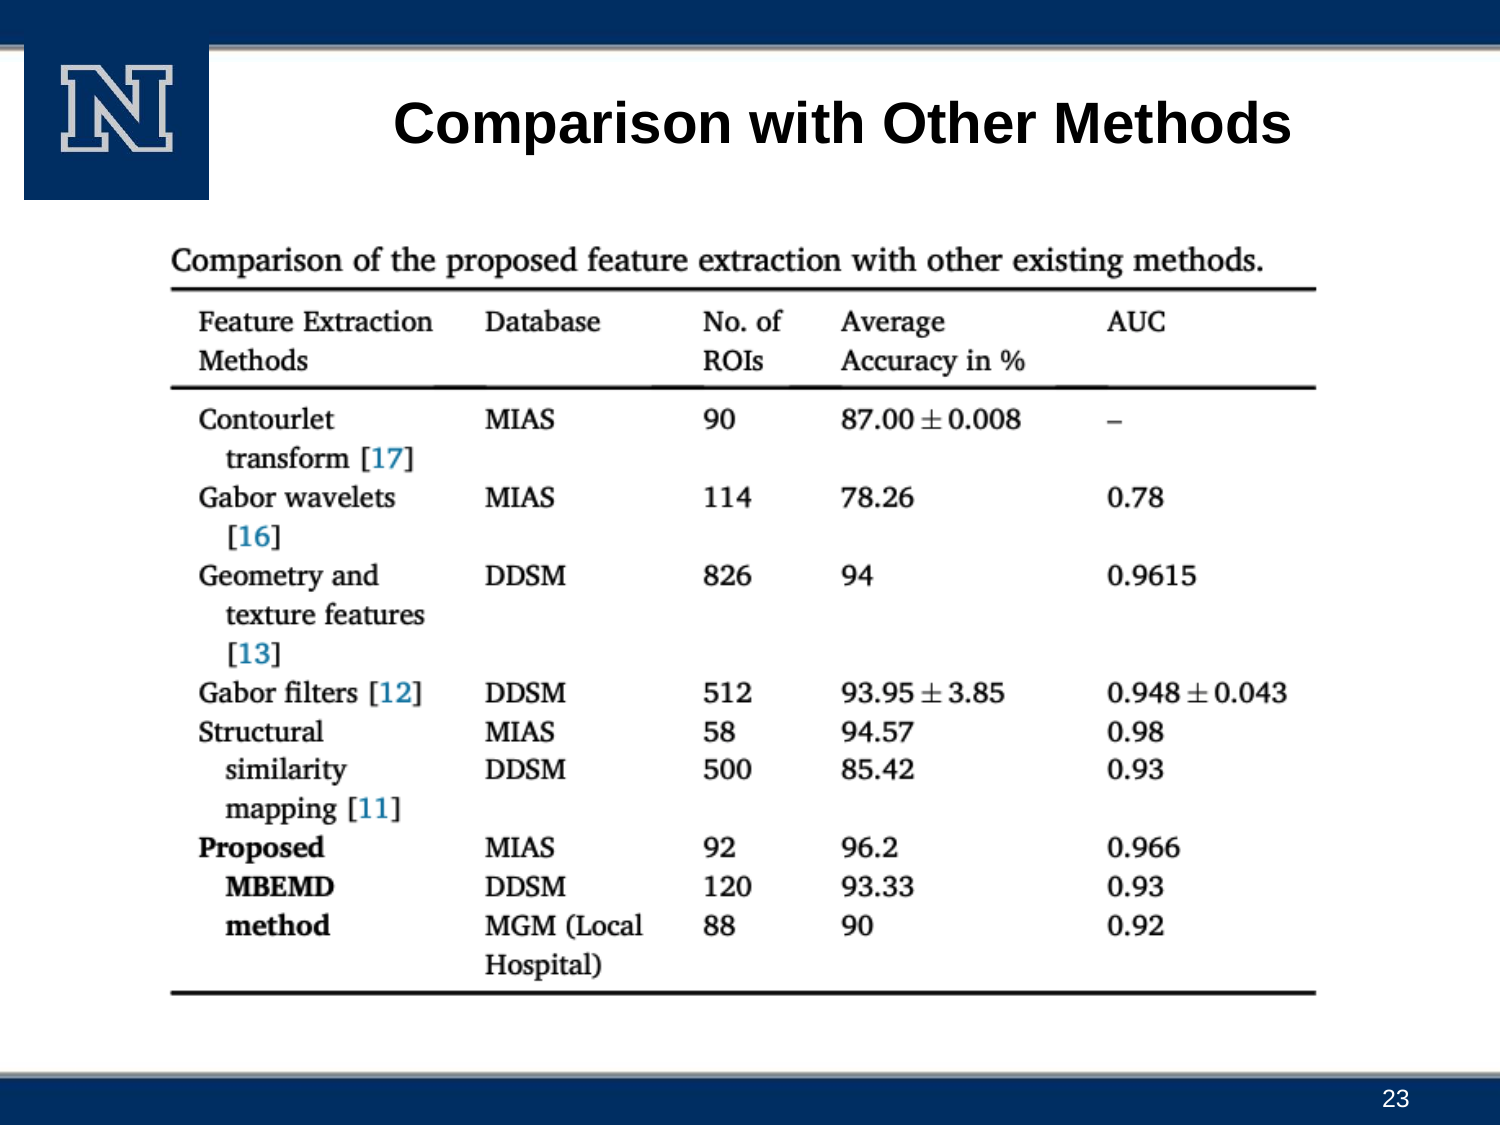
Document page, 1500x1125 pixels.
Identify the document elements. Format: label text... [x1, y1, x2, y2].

picture [0, 1062, 1500, 1125]
picture [159, 237, 1341, 1018]
slide_number 23 [1074, 1074, 1425, 1119]
title Comparison with Other Methods [237, 62, 1450, 188]
picture [0, 0, 1500, 200]
